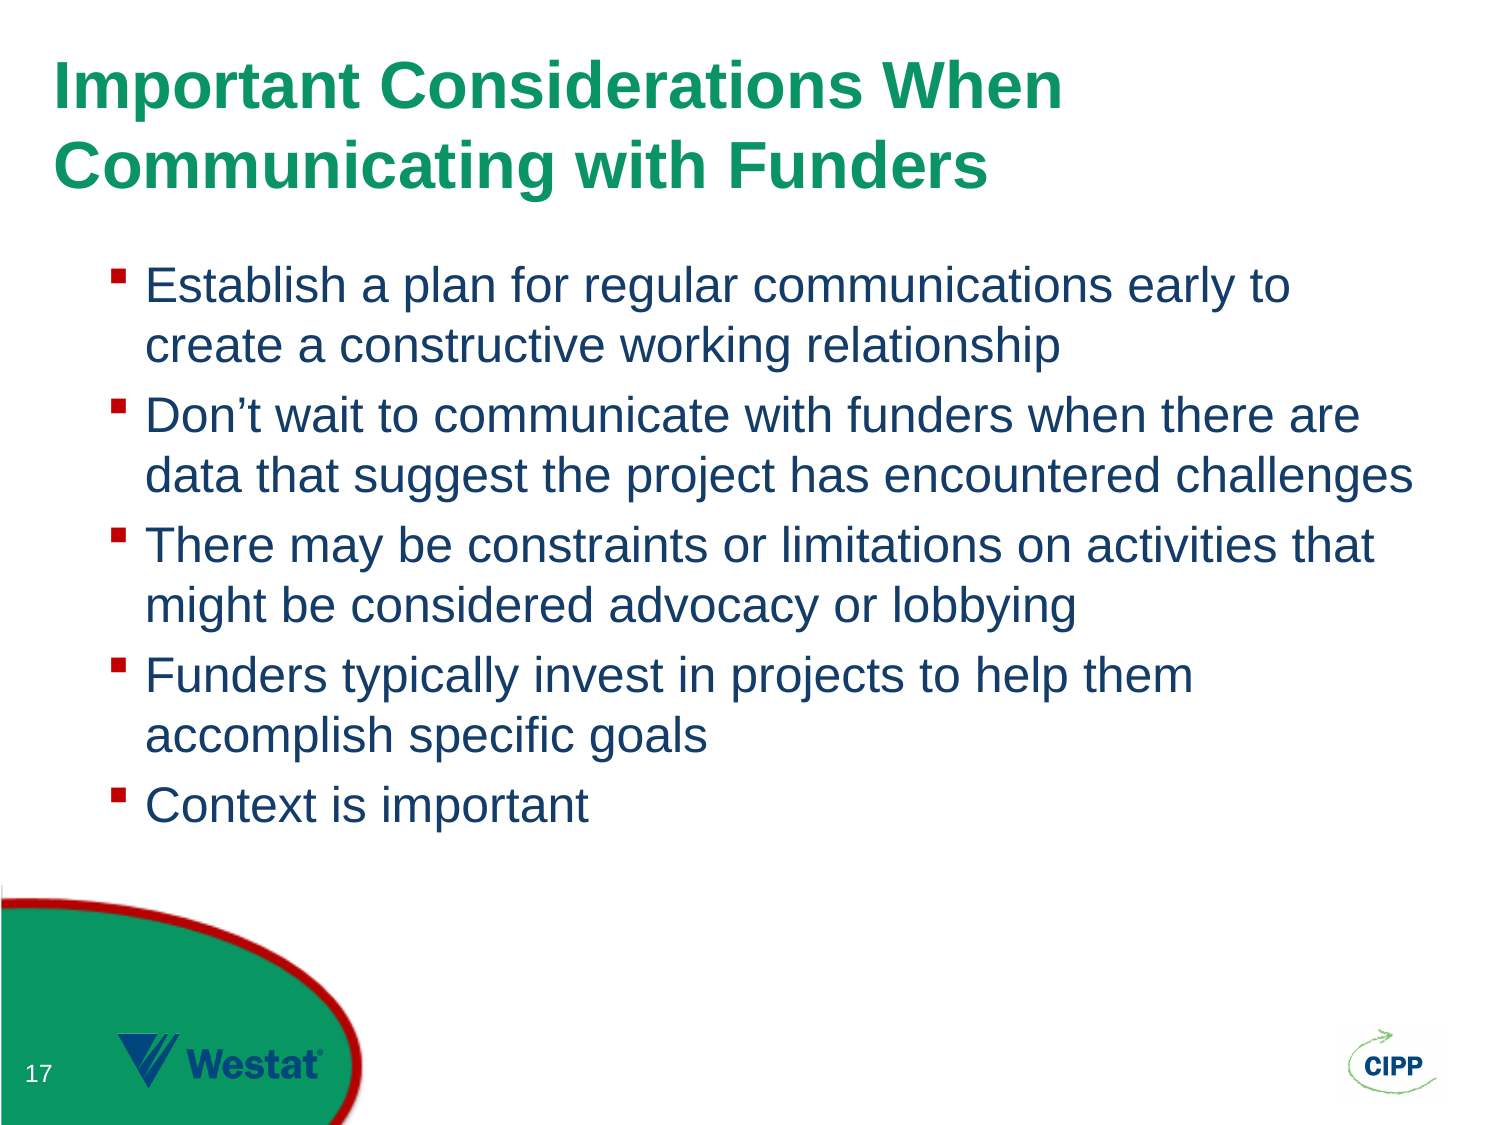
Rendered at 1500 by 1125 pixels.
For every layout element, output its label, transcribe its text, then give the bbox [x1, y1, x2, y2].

picture [1339, 1022, 1446, 1103]
title Important Considerations When Communicating with Funders [38, 34, 1469, 193]
list Establish a plan for regular communications early to create a constructive working relationship Don’t wait to communicate with funders when there are data that suggest the project has encountered challenges There may be constraints or limitations on activities that might be considered advocacy or lobbying Funders typically invest in projects to help them accomplish specific goals Context is important [92, 244, 1444, 924]
slide_number 17 [1, 1042, 54, 1103]
picture [1, 885, 376, 1125]
